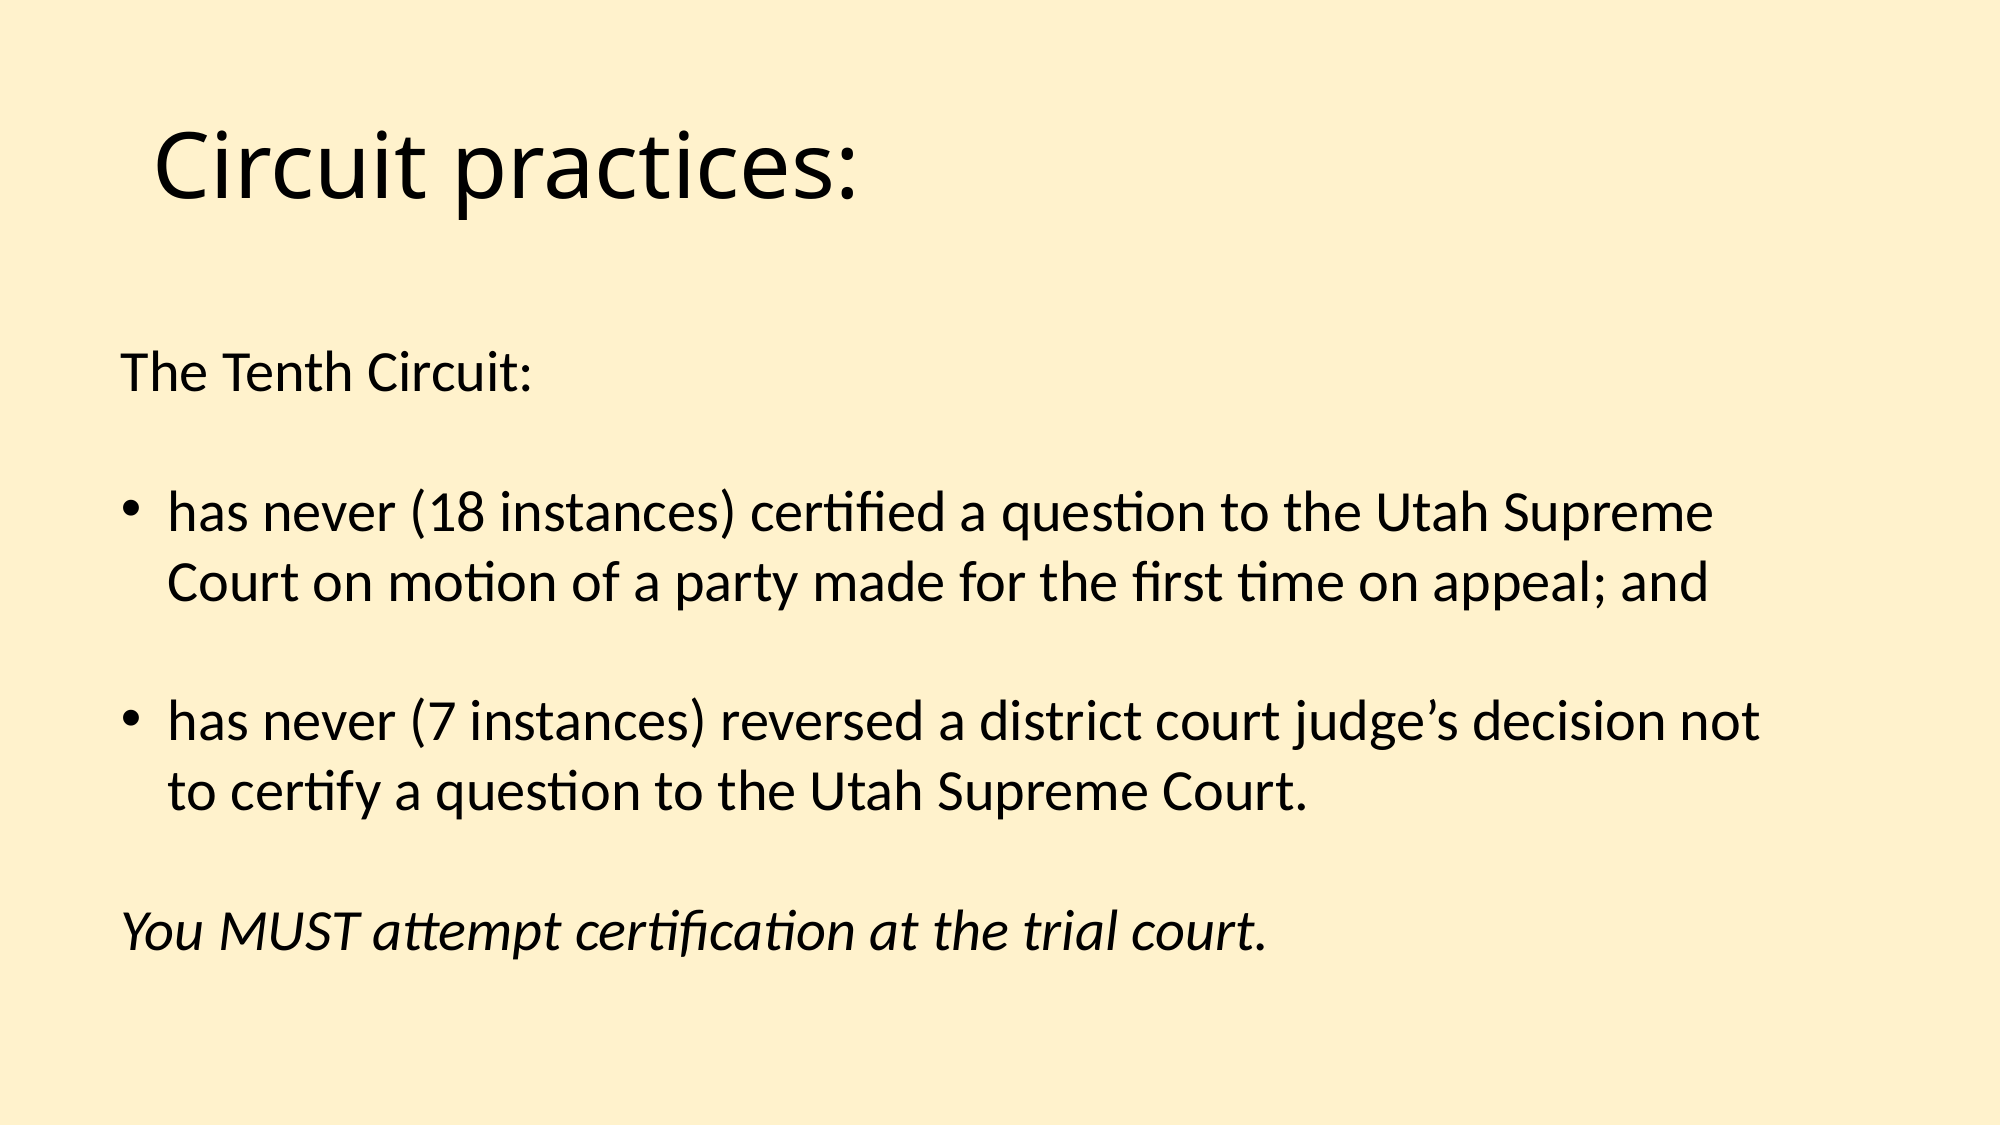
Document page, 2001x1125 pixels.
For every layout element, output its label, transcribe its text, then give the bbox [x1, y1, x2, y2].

title Circuit practices: [137, 59, 1863, 278]
text_box The Tenth Circuit: has never (18 instances) certified a question to the Utah Supreme Court on motion of a party made for the first time on appeal; and has never (7 instances) reversed a district court judge’s decision not to certify a question to the Utah Supreme Court. You MUST attempt certification at the trial court. [106, 325, 1832, 970]
